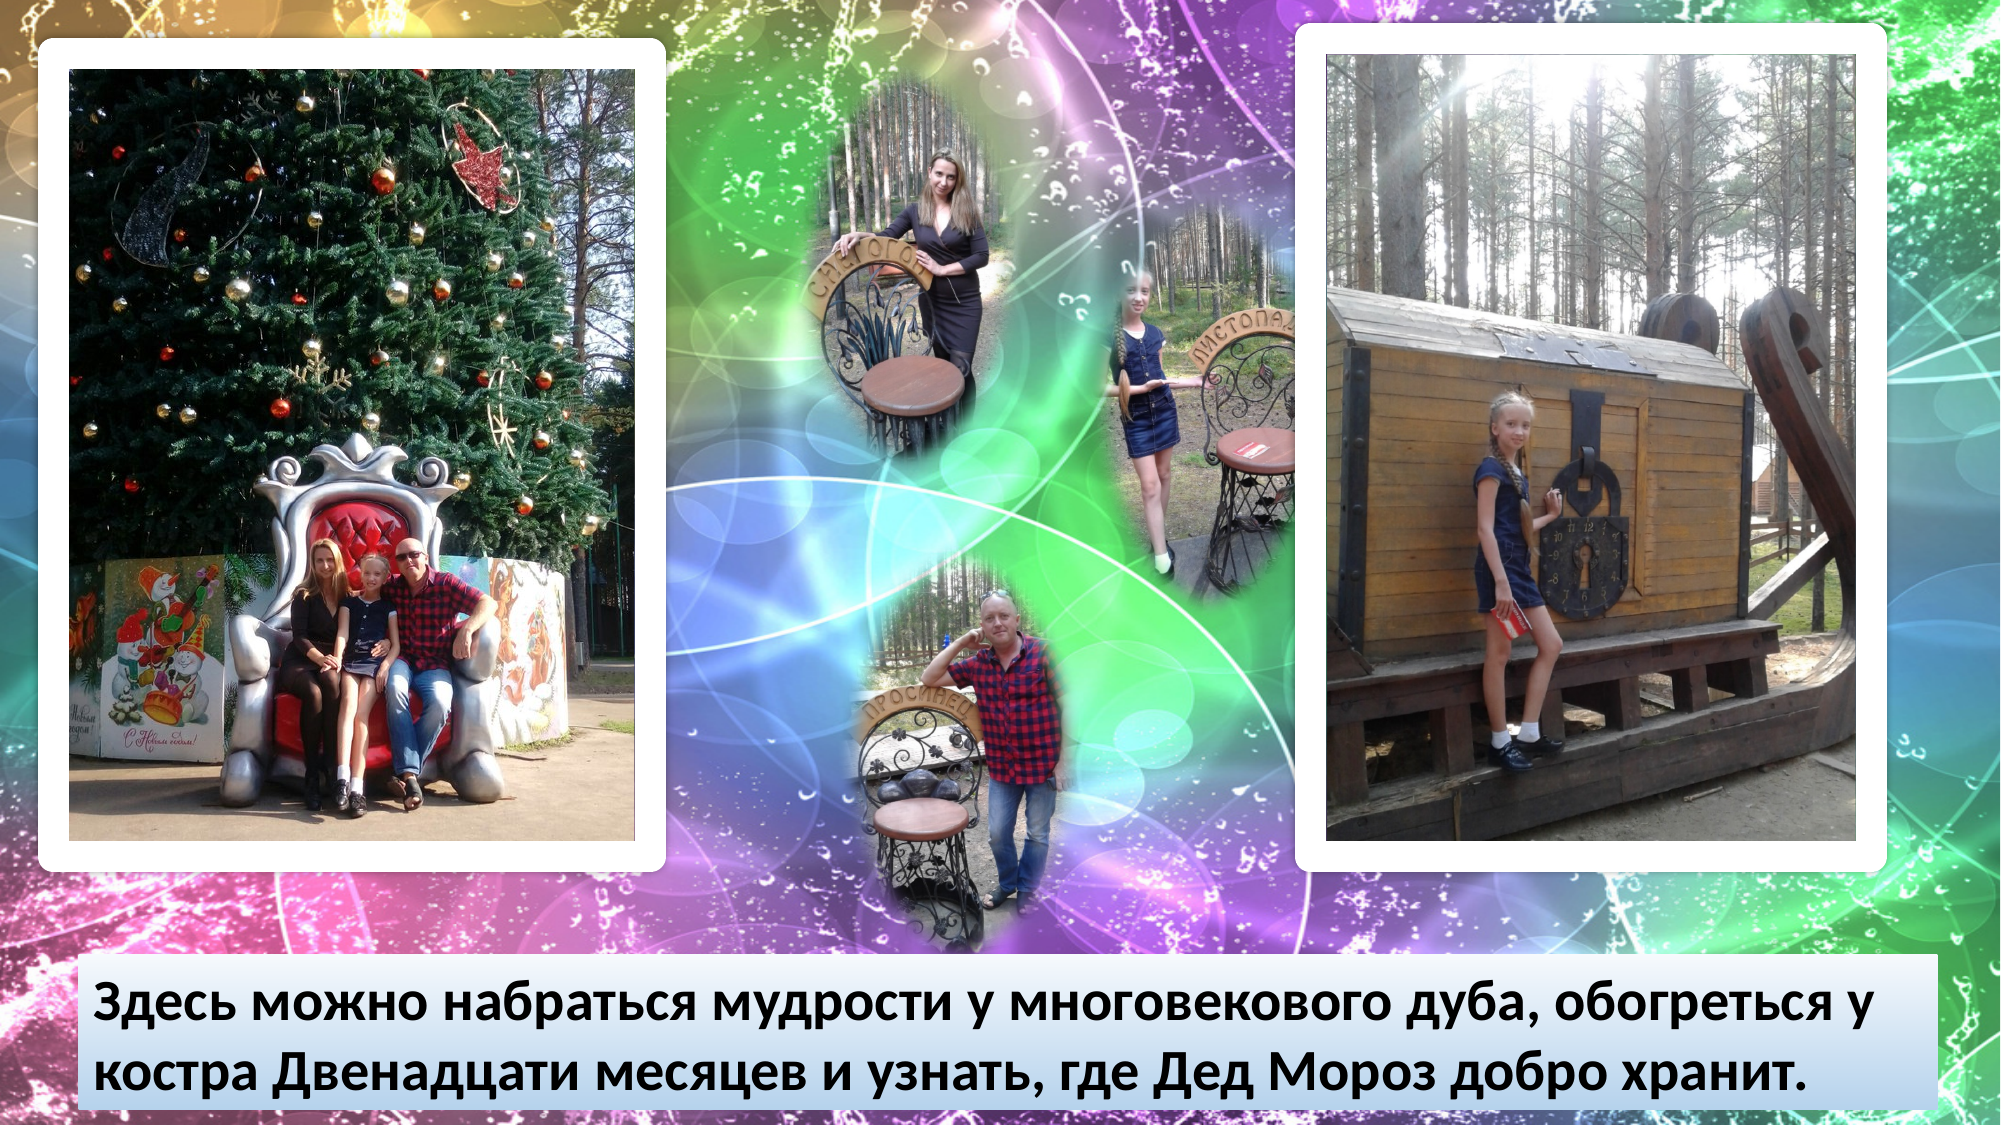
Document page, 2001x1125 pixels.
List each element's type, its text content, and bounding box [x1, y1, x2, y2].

picture [0, 0, 2001, 1125]
text_box Здесь можно набраться мудрости у многовекового дуба, обогреться у костра Двенадцати месяцев и узнать, где Дед Мороз добро хранит. [78, 954, 1938, 1110]
